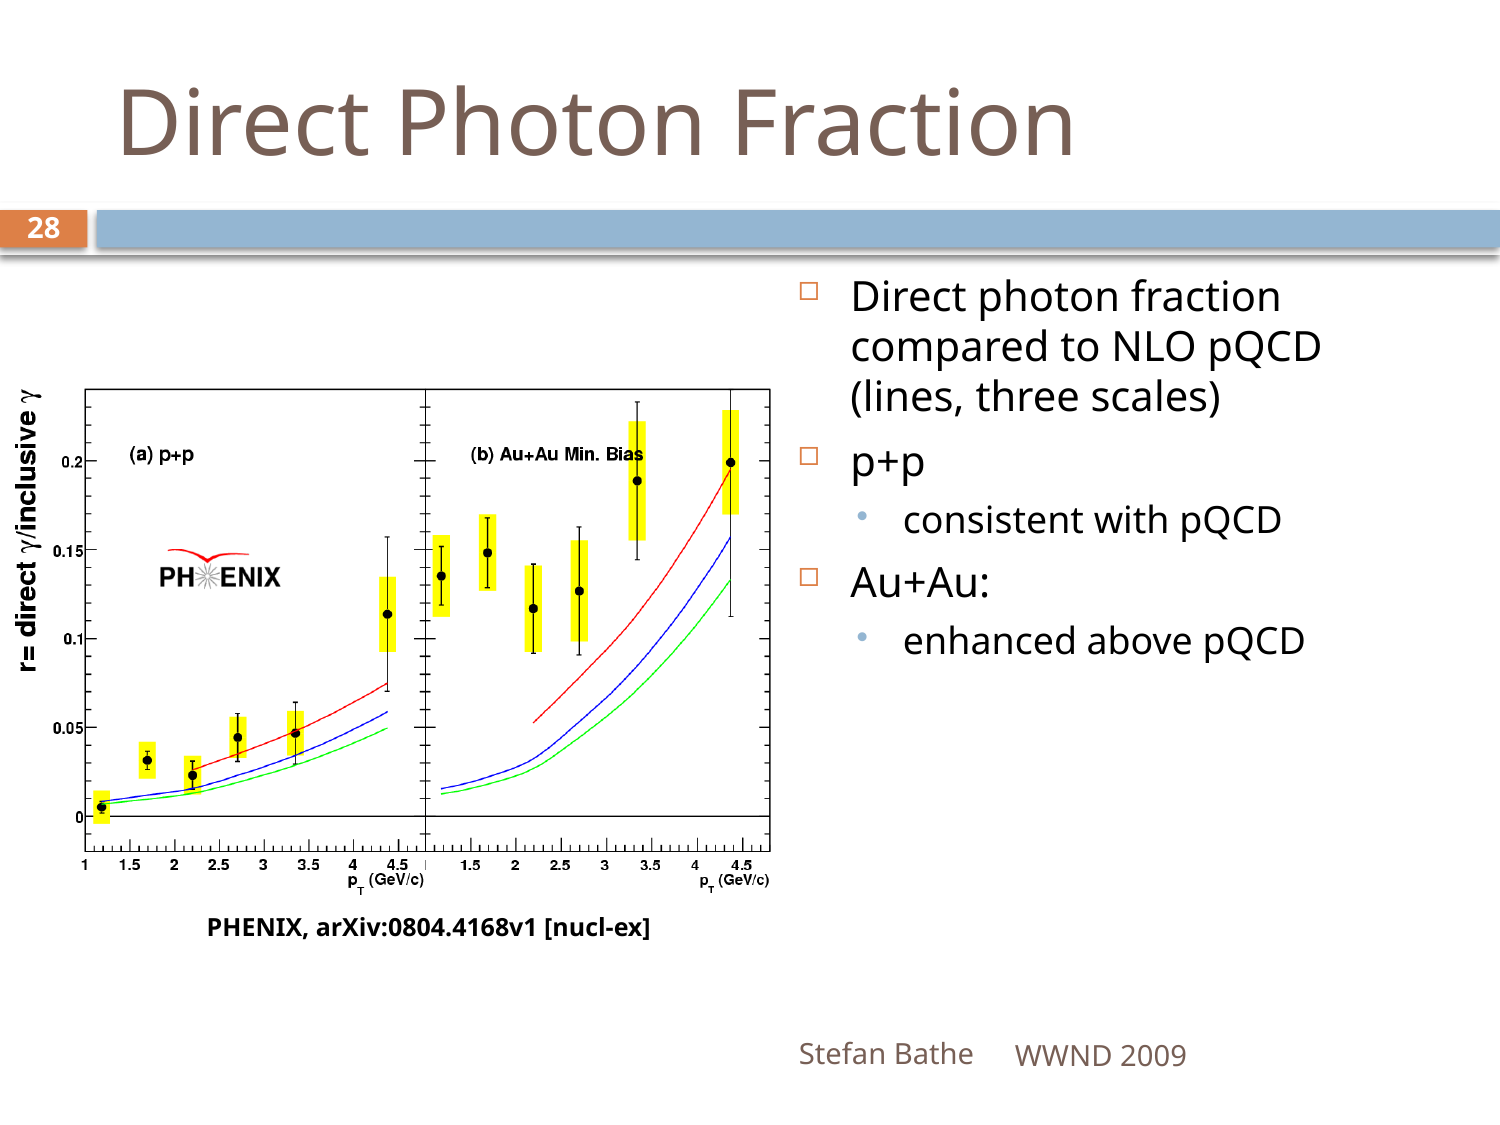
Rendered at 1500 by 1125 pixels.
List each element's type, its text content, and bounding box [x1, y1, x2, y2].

picture [0, 332, 848, 903]
title Direct Photon Fraction [100, 37, 1438, 200]
list Direct photon fraction compared to NLO pQCD (lines, three scales) p+p consistent with pQCD Au+Au: enhanced above pQCD [783, 262, 1438, 1038]
text_box PHENIX, arXiv:0804.4168v1 [nucl-ex] [191, 912, 667, 949]
slide_number 28 [0, 208, 88, 249]
slide_number WWND 2009 [999, 1038, 1438, 1085]
footer Stefan Bathe [99, 1024, 990, 1085]
